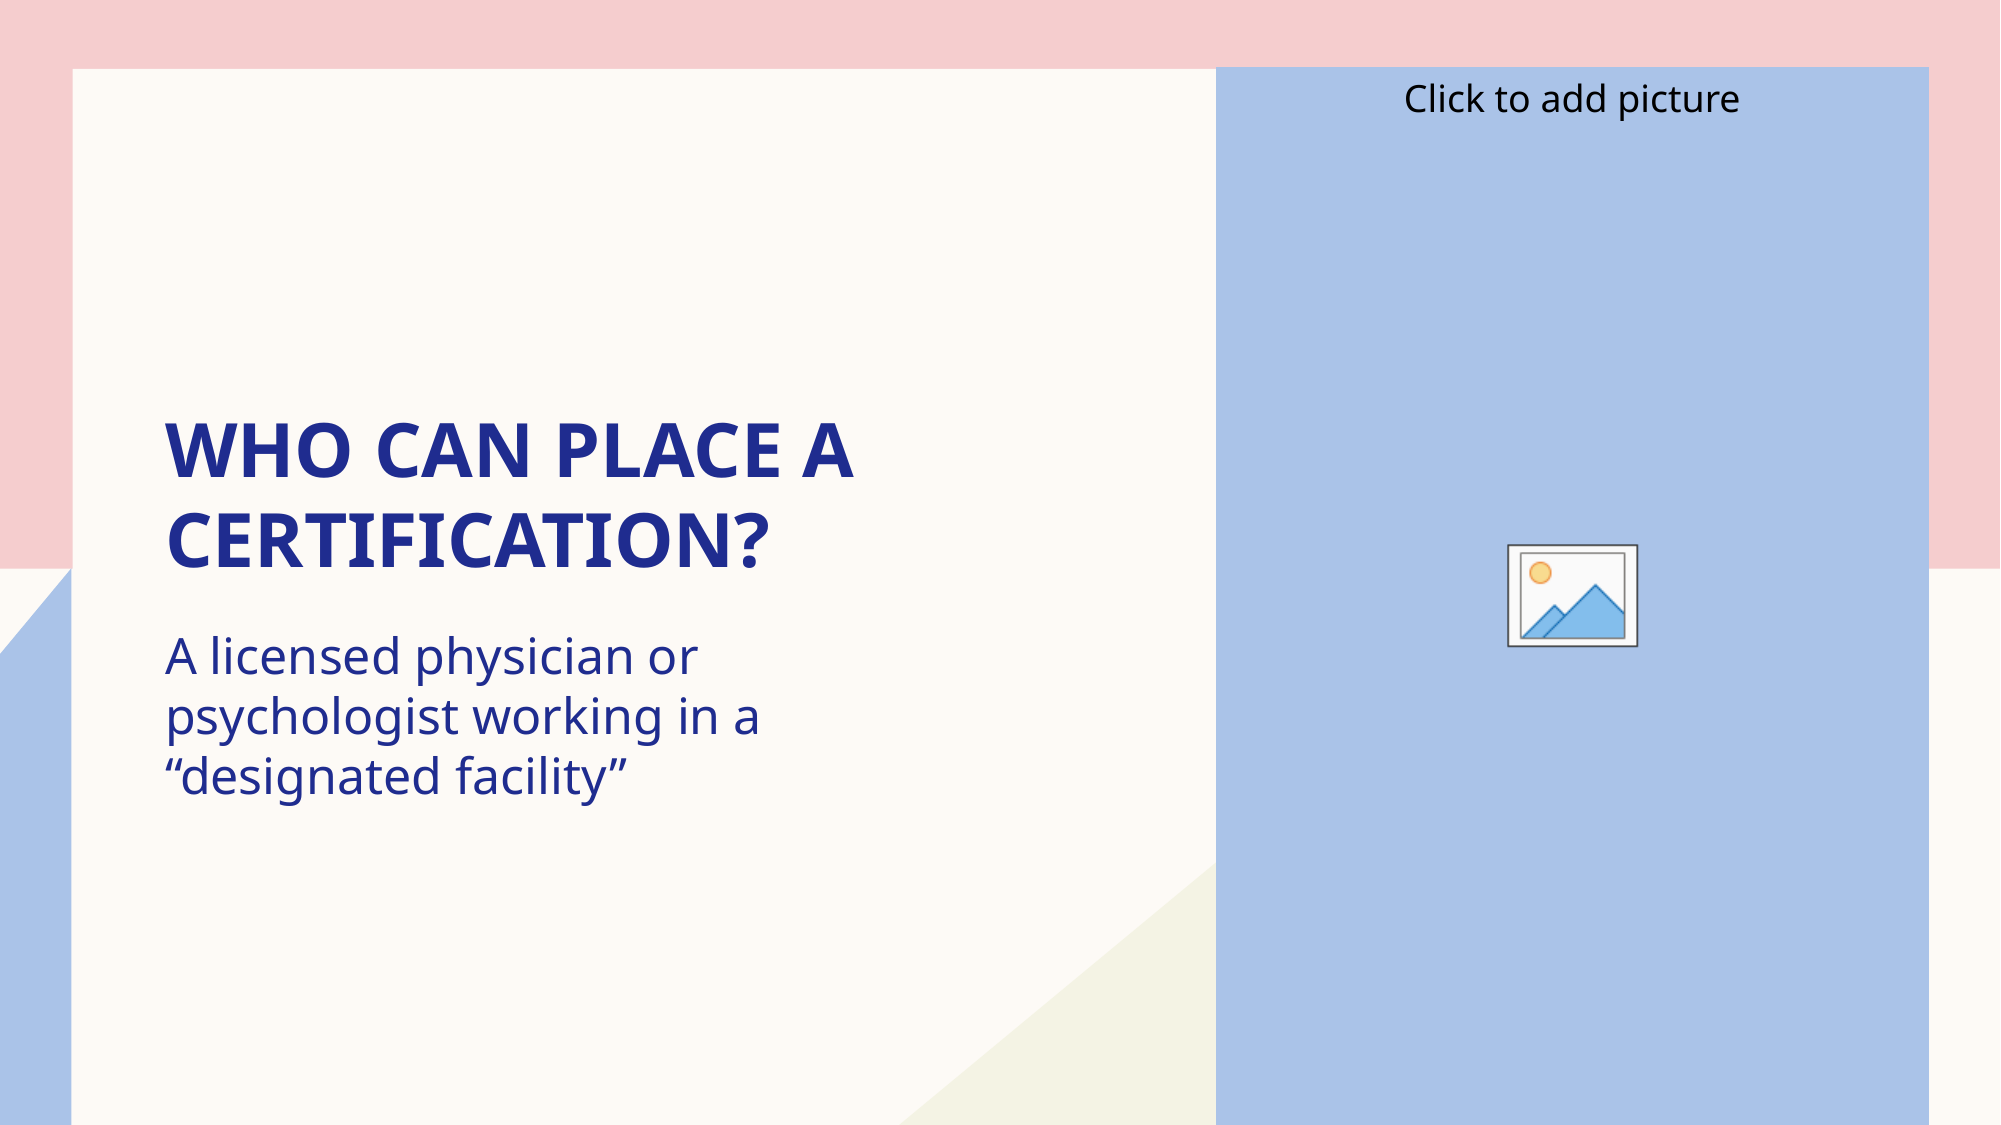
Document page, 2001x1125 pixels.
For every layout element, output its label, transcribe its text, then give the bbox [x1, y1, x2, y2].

list A licensed physician or psychologist working in a “designated facility” [150, 624, 1013, 992]
title Who can place a Certification? [150, 173, 1013, 583]
picture [1216, 67, 1929, 1125]
